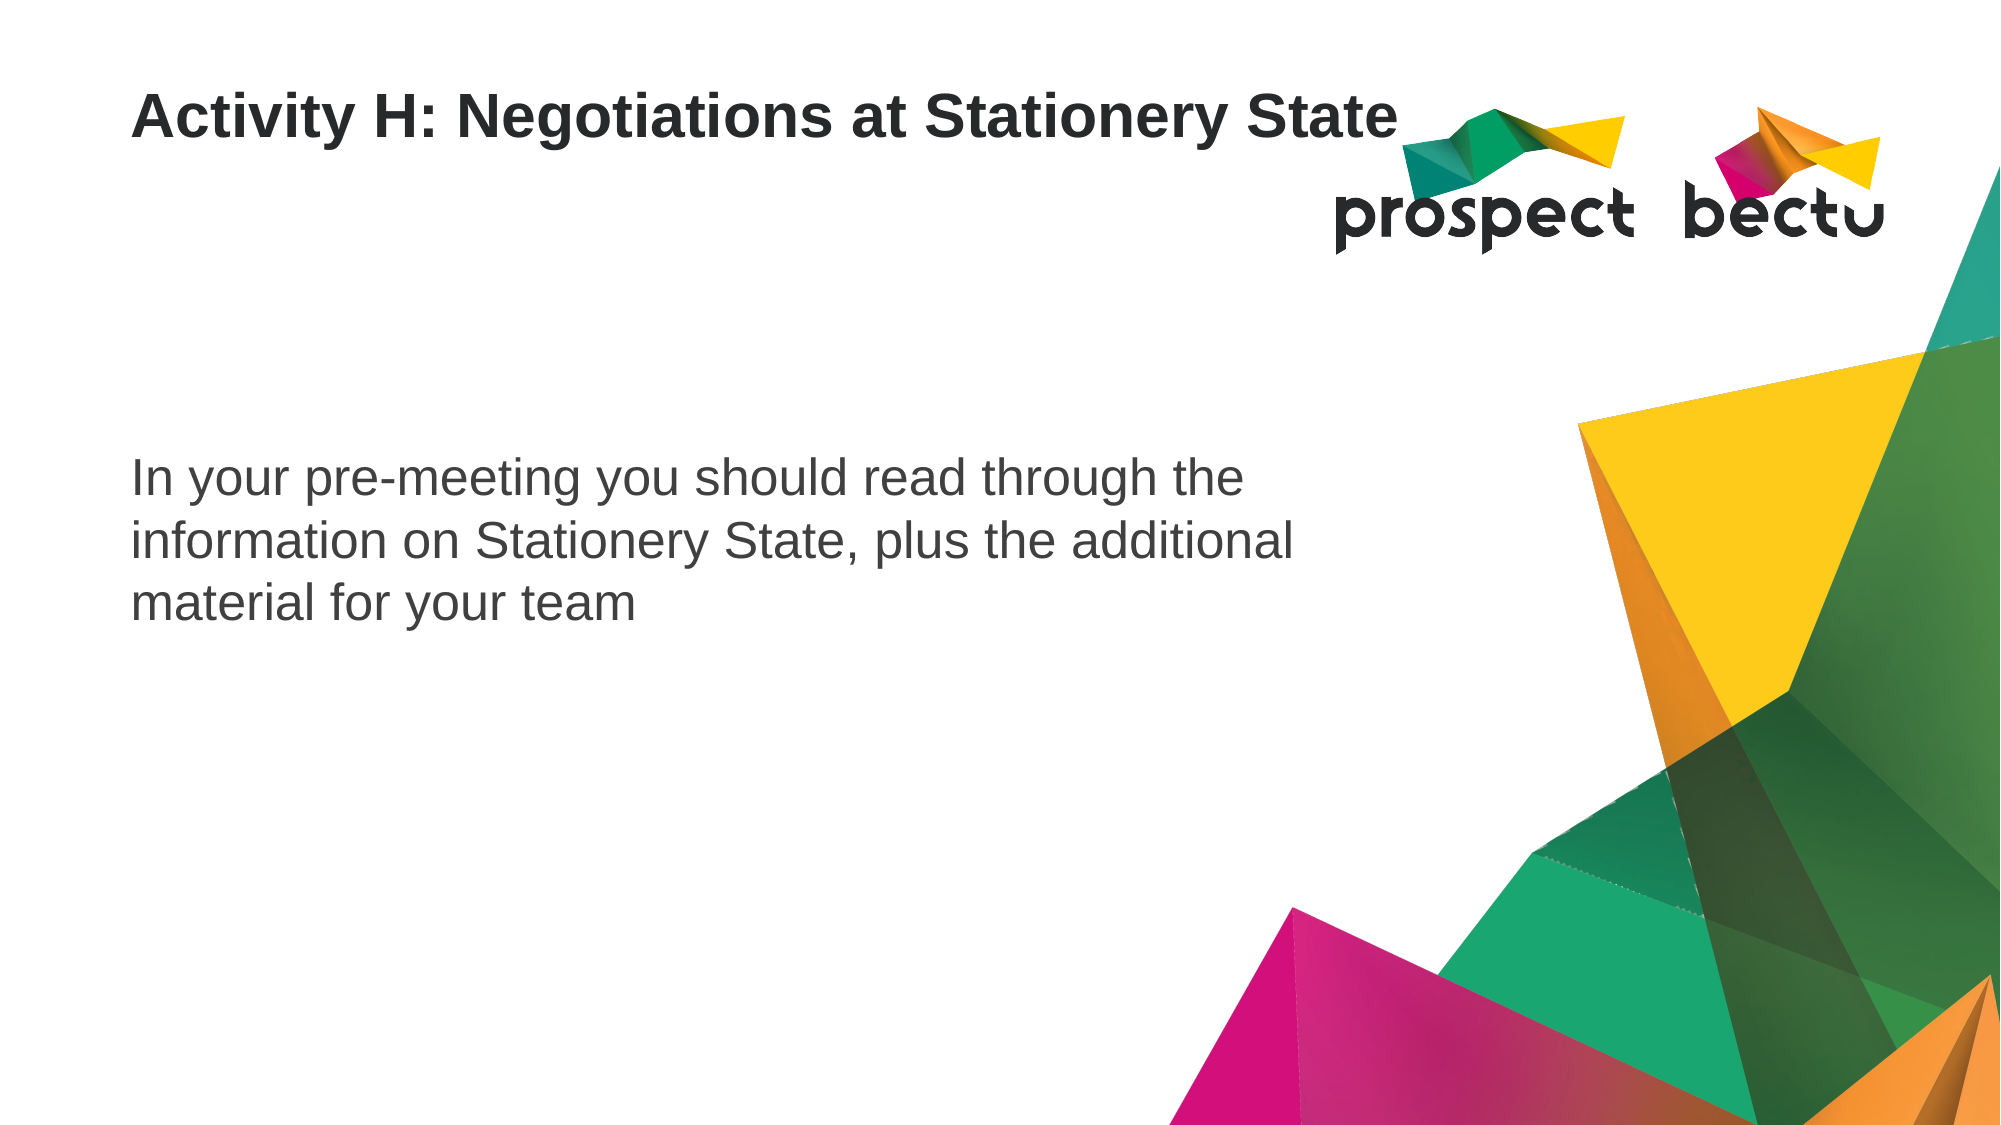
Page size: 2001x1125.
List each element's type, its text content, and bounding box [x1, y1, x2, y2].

list In your pre-meeting you should read through the information on Stationery State, plus the additional material for your team [130, 0, 1332, 1125]
picture [1679, 0, 2000, 1125]
title Activity H: Negotiations at Stationery State [1332, 0, 1679, 1125]
